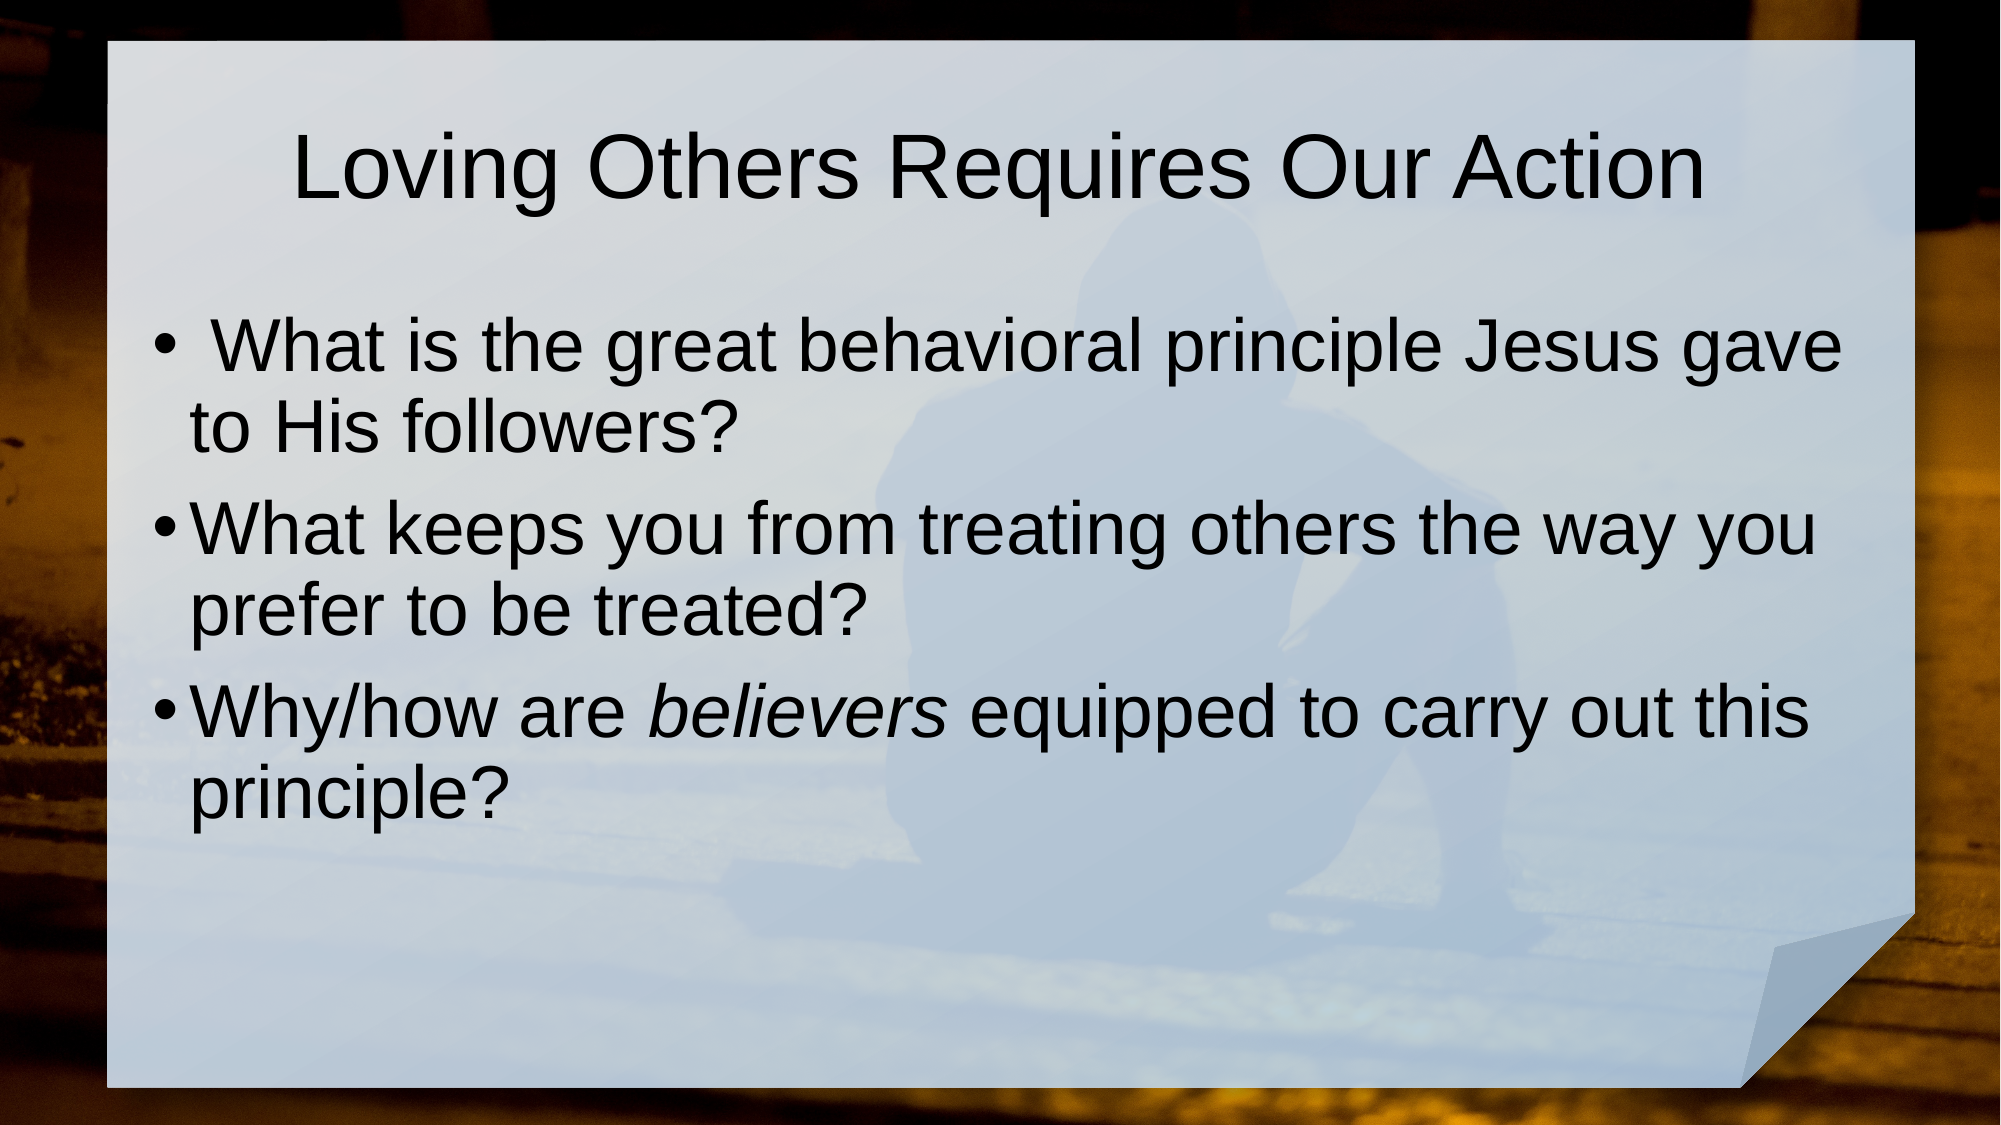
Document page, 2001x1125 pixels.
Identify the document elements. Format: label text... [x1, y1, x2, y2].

title Loving Others Requires Our Action [137, 59, 1863, 278]
picture [0, 0, 2001, 1125]
list What is the great behavioral principle Jesus gave to His followers? What keeps you from treating others the way you prefer to be treated? Why/how are believers equipped to carry out this principle? [137, 299, 1863, 1014]
